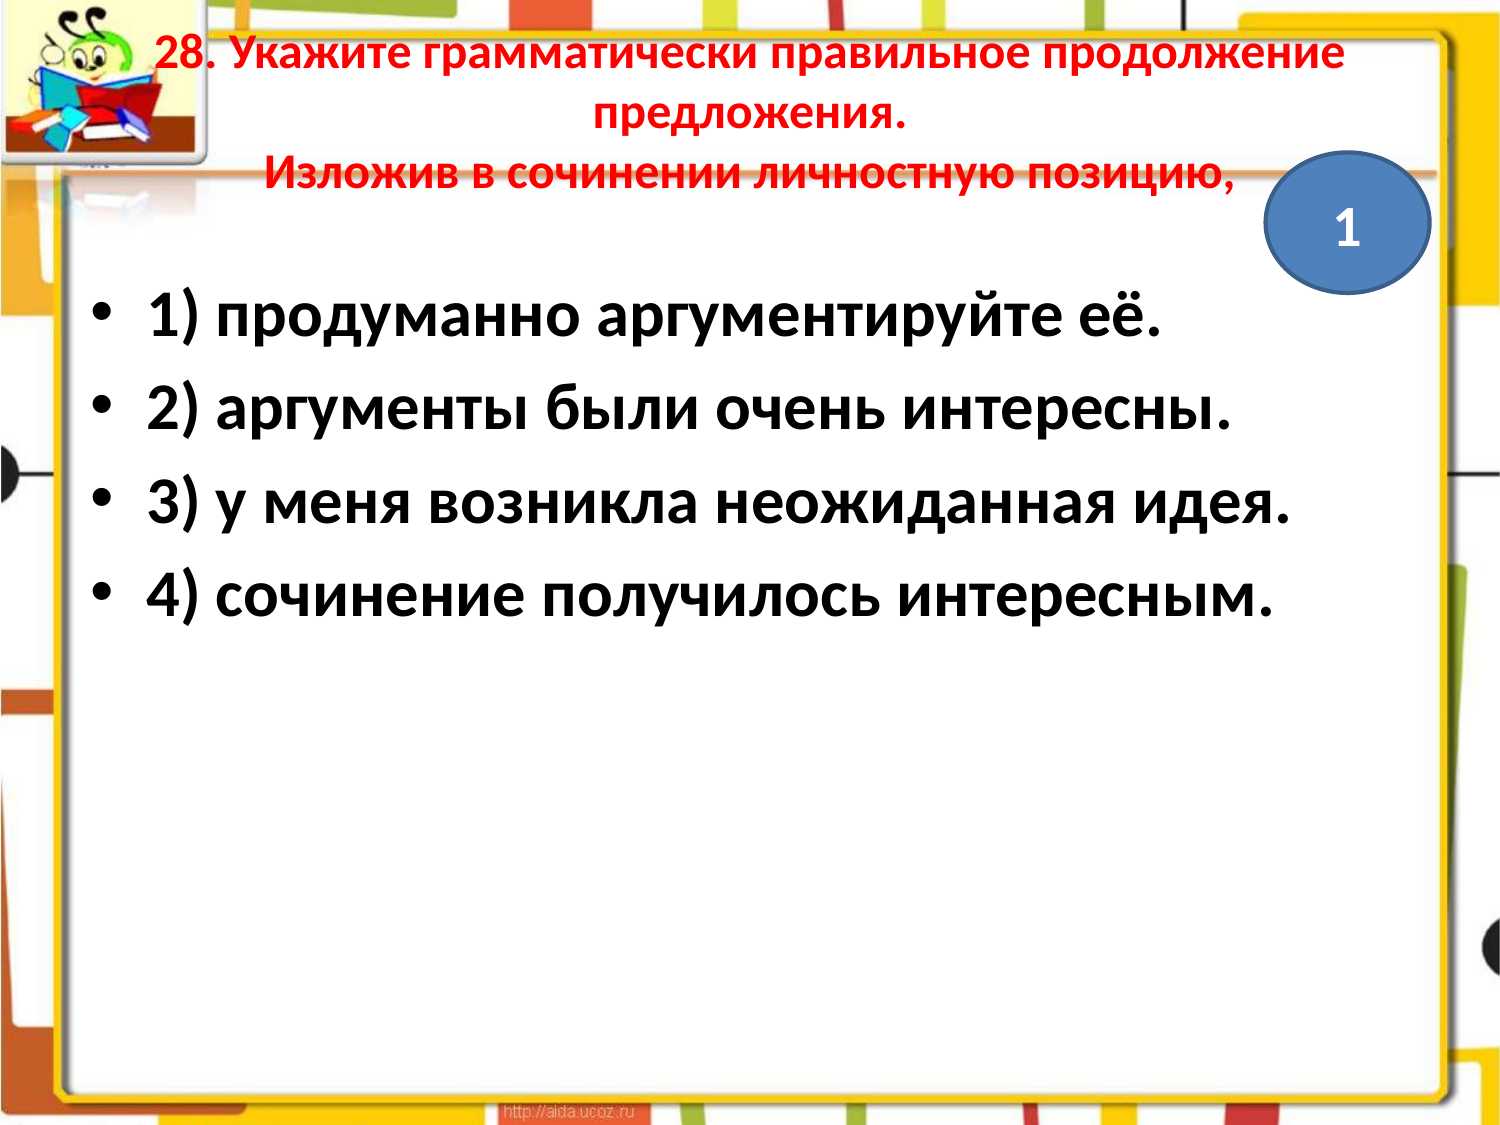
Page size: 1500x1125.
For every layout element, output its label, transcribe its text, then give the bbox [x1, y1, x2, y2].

list 1) продуманно аргументируйте её. 2) аргументы были очень интересны. 3) у меня возникла неожиданная идея. 4) сочинение получилось интересным. [74, 262, 1426, 1006]
text_box 1 [1263, 150, 1432, 296]
title 28. Укажите грамматически правильное продолжение предложения. Изложив в сочинении личностную позицию, [74, 44, 1426, 233]
picture [0, 0, 1500, 1125]
